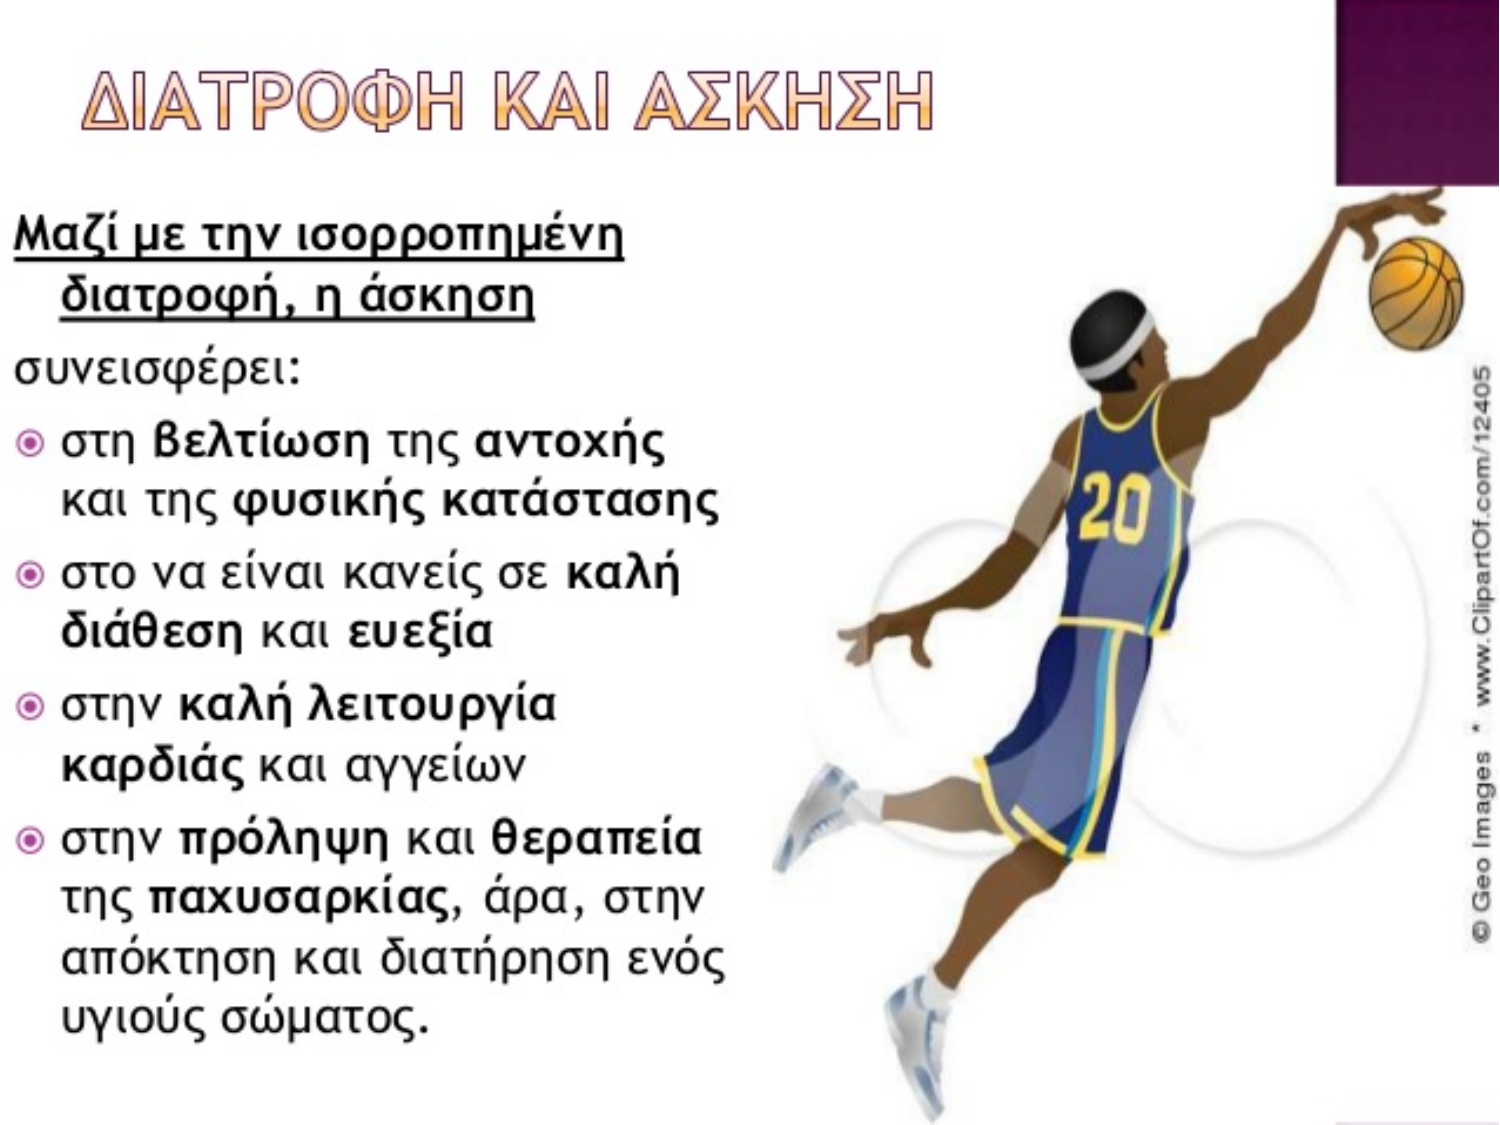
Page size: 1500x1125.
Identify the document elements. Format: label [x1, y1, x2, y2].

list [0, 0, 1499, 1125]
